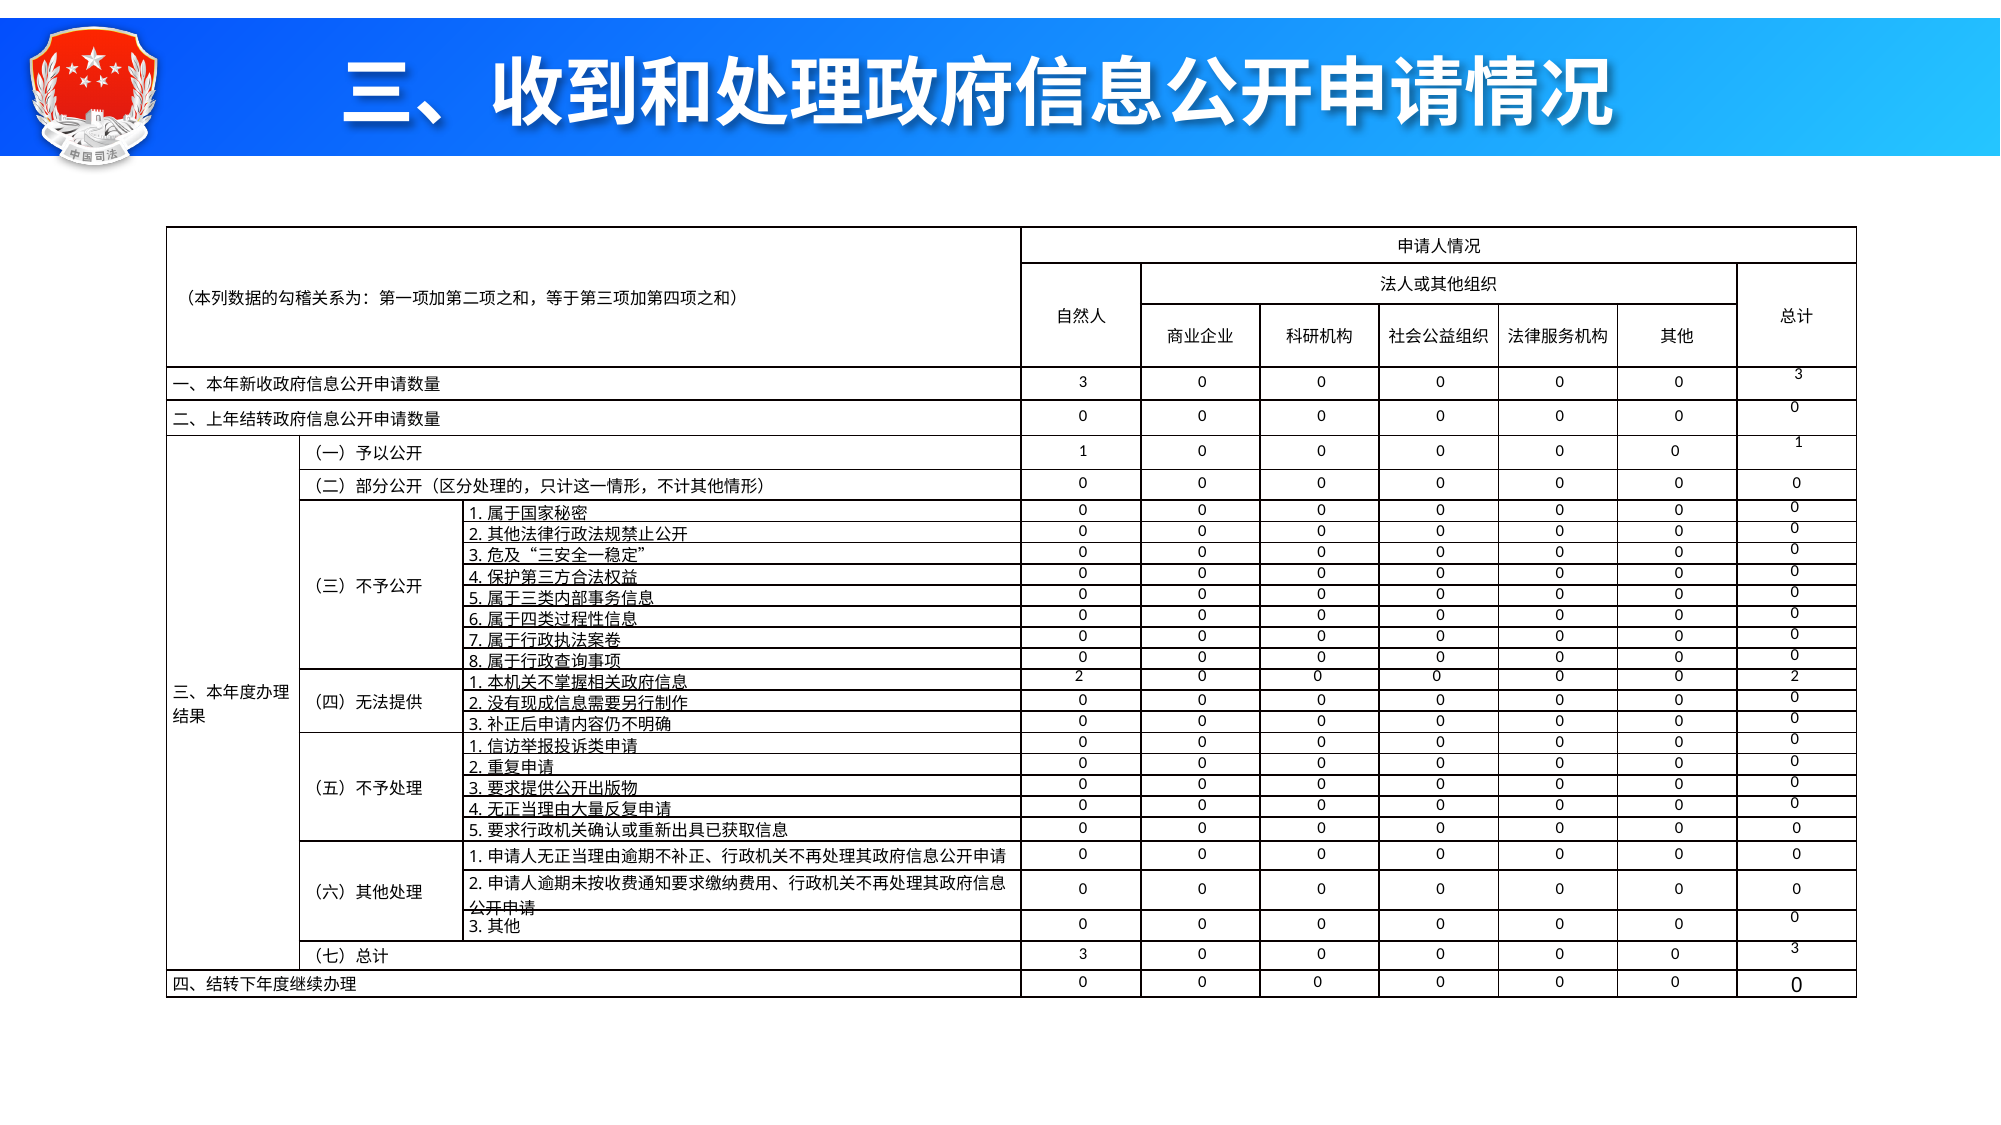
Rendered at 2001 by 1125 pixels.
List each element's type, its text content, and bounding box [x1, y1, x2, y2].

table_cell 0 [1380, 586, 1498, 605]
table_cell 0 [1022, 776, 1140, 795]
table_cell 0 [1618, 628, 1736, 647]
table_cell 0 [1142, 871, 1259, 909]
table_cell 3 [1738, 942, 1856, 969]
table_cell 0 [1618, 670, 1736, 689]
table_cell 0 [1142, 543, 1259, 563]
table_cell 0 [1022, 691, 1140, 710]
table_cell 科研机构 [1261, 305, 1378, 366]
table_cell （三）不予公开 [300, 501, 462, 668]
table_cell 0 [1618, 942, 1736, 969]
table_cell 0 [1738, 401, 1856, 435]
table_cell 0 [1738, 776, 1856, 795]
table_cell 0 [1261, 501, 1378, 521]
table_cell 0 [1142, 712, 1259, 732]
table_cell 0 [1380, 818, 1498, 840]
table_cell 0 [1738, 871, 1856, 909]
table_cell 0 [1499, 911, 1617, 940]
table_cell 3 [1022, 368, 1140, 399]
table_cell 0 [1142, 842, 1259, 869]
table_cell 0 [1499, 436, 1617, 469]
table_cell 0 [1618, 607, 1736, 626]
table_cell （四）无法提供 [300, 670, 462, 732]
table_cell 0 [1022, 971, 1140, 996]
table_cell 2 [1022, 670, 1140, 689]
table_cell 0 [1142, 649, 1259, 668]
table_cell 0 [1618, 586, 1736, 605]
table_cell 法人或其他组织 [1142, 264, 1736, 303]
table_cell 0 [1618, 470, 1736, 499]
table_cell 0 [1142, 971, 1259, 996]
table_cell 0 [1380, 971, 1498, 996]
table_cell 0 [1261, 649, 1378, 668]
table_cell 社会公益组织 [1380, 305, 1498, 366]
table_cell 0 [1738, 586, 1856, 605]
table_cell 0 [1022, 649, 1140, 668]
table_cell 0 [1738, 691, 1856, 710]
table_cell 0 [1618, 971, 1736, 996]
table_cell （六）其他处理 [300, 842, 462, 940]
table_cell 0 [1738, 470, 1856, 499]
table_cell 0 [1738, 565, 1856, 584]
table_cell 3.补正后申请内容仍不明确 [464, 712, 1020, 732]
table_cell 0 [1499, 470, 1617, 499]
table_cell 二、上年结转政府信息公开申请数量 [167, 401, 1020, 435]
table_cell 0 [1142, 733, 1259, 753]
table_cell 0 [1261, 691, 1378, 710]
table_cell 0 [1380, 501, 1498, 521]
table_cell 0 [1142, 565, 1259, 584]
table_cell 0 [1261, 733, 1378, 753]
table_cell 0 [1022, 712, 1140, 732]
table_cell 0 [1261, 607, 1378, 626]
table_cell 0 [1142, 470, 1259, 499]
table_cell 0 [1142, 586, 1259, 605]
table_cell 0 [1499, 733, 1617, 753]
table_cell 0 [1499, 797, 1617, 816]
table_cell 0 [1618, 368, 1736, 399]
table_cell 0 [1142, 628, 1259, 647]
table_cell 法律服务机构 [1499, 305, 1617, 366]
table_cell 0 [1261, 818, 1378, 840]
table_cell 0 [1142, 522, 1259, 542]
table_cell 1 [1738, 436, 1856, 469]
table_cell 0 [1261, 911, 1378, 940]
table_cell 3 [1022, 942, 1140, 969]
table_cell 0 [1380, 842, 1498, 869]
table_cell 5.要求行政机关确认或重新出具已获取信息 [464, 818, 1020, 840]
table_cell 0 [1022, 628, 1140, 647]
table_cell 总计 [1738, 264, 1856, 366]
table_cell 0 [1738, 607, 1856, 626]
table_cell 0 [1618, 733, 1736, 753]
table_cell 0 [1022, 607, 1140, 626]
table_cell 0 [1738, 712, 1856, 732]
table_cell 0 [1738, 971, 1856, 996]
table_cell 0 [1618, 522, 1736, 542]
table_cell 0 [1261, 712, 1378, 732]
table_cell 0 [1738, 649, 1856, 668]
table_cell 0 [1022, 797, 1140, 816]
table_cell 3 [1738, 368, 1856, 399]
table_cell 0 [1022, 911, 1140, 940]
table_cell 2.重复申请 [464, 754, 1020, 774]
table_cell 0 [1380, 911, 1498, 940]
table_cell 0 [1499, 691, 1617, 710]
table_cell 0 [1142, 501, 1259, 521]
table_cell 0 [1261, 470, 1378, 499]
table_cell 1.属于国家秘密 [464, 501, 1020, 521]
table_cell 2.申请人逾期未按收费通知要求缴纳费用、行政机关不再处理其政府信息公开申请 [464, 871, 1020, 909]
table_cell 0 [1618, 436, 1736, 469]
table_cell 0 [1738, 911, 1856, 940]
table_cell 3.其他 [464, 911, 1020, 940]
table_cell 0 [1499, 401, 1617, 435]
table_cell 0 [1380, 368, 1498, 399]
table_cell 2 [1738, 670, 1856, 689]
table_cell 0 [1618, 565, 1736, 584]
table_cell 其他 [1618, 305, 1736, 366]
table_cell 0 [1380, 436, 1498, 469]
table_cell 0 [1022, 565, 1140, 584]
table_cell 5.属于三类内部事务信息 [464, 586, 1020, 605]
table_cell 0 [1380, 470, 1498, 499]
table_cell （一）予以公开 [300, 436, 1020, 469]
table_cell 0 [1261, 522, 1378, 542]
table_cell 6.属于四类过程性信息 [464, 607, 1020, 626]
table_cell 3.要求提供公开出版物 [464, 776, 1020, 795]
table_cell 0 [1380, 628, 1498, 647]
table_cell 0 [1261, 971, 1378, 996]
table_cell 0 [1738, 501, 1856, 521]
table_cell 3.危及“三安全一稳定” [464, 543, 1020, 563]
table_cell 0 [1499, 712, 1617, 732]
table_cell 0 [1380, 670, 1498, 689]
table_cell 一、本年新收政府信息公开申请数量 [167, 368, 1020, 399]
table_cell 0 [1261, 797, 1378, 816]
table_cell 0 [1142, 797, 1259, 816]
table_cell 0 [1618, 754, 1736, 774]
table_cell 自然人 [1022, 264, 1140, 366]
table_cell （二）部分公开（区分处理的，只计这一情形，不计其他情形） [300, 470, 1020, 499]
table_cell 0 [1380, 543, 1498, 563]
table_cell （五）不予处理 [300, 733, 462, 840]
table_cell 0 [1380, 522, 1498, 542]
table_cell 0 [1380, 712, 1498, 732]
table_cell 0 [1261, 628, 1378, 647]
text_box 三、收到和处理政府信息公开申请情况 [167, 36, 1816, 142]
table_cell （七）总计 [300, 942, 1020, 969]
table_cell 1 [1022, 436, 1140, 469]
table_cell 0 [1022, 470, 1140, 499]
table_cell 0 [1022, 401, 1140, 435]
table_cell 0 [1738, 797, 1856, 816]
table_cell 三、本年度办理结果 [167, 436, 299, 969]
table_cell 0 [1499, 871, 1617, 909]
table_cell 0 [1499, 586, 1617, 605]
table_cell 0 [1142, 368, 1259, 399]
table_cell 0 [1022, 733, 1140, 753]
table_cell 四、结转下年度继续办理 [167, 971, 1020, 996]
table_cell 1.申请人无正当理由逾期不补正、行政机关不再处理其政府信息公开申请 [464, 842, 1020, 869]
table_cell 0 [1618, 649, 1736, 668]
table_cell 2.没有现成信息需要另行制作 [464, 691, 1020, 710]
table_cell 0 [1380, 649, 1498, 668]
table_cell 0 [1499, 522, 1617, 542]
table_cell 0 [1022, 522, 1140, 542]
table_cell 0 [1380, 607, 1498, 626]
table_cell 0 [1261, 776, 1378, 795]
table_cell 0 [1261, 565, 1378, 584]
table_cell 0 [1499, 971, 1617, 996]
table_cell 0 [1022, 754, 1140, 774]
table_cell 0 [1738, 522, 1856, 542]
table_cell 商业企业 [1142, 305, 1259, 366]
table_cell 0 [1142, 670, 1259, 689]
table_cell 0 [1022, 842, 1140, 869]
table_cell 0 [1499, 565, 1617, 584]
table_cell 0 [1142, 436, 1259, 469]
table_cell 0 [1499, 543, 1617, 563]
table_cell 0 [1261, 754, 1378, 774]
table_cell 0 [1499, 501, 1617, 521]
table_cell 0 [1499, 628, 1617, 647]
table_cell 0 [1380, 565, 1498, 584]
table_cell 0 [1380, 871, 1498, 909]
table_cell 1.本机关不掌握相关政府信息 [464, 670, 1020, 689]
table_cell 0 [1380, 776, 1498, 795]
table_cell 0 [1142, 818, 1259, 840]
table_cell 0 [1261, 670, 1378, 689]
table_cell 0 [1261, 368, 1378, 399]
table_cell 0 [1618, 871, 1736, 909]
table_cell 0 [1261, 871, 1378, 909]
table_cell 0 [1618, 818, 1736, 840]
table_cell 0 [1618, 691, 1736, 710]
table_cell 0 [1380, 754, 1498, 774]
table_cell 0 [1261, 543, 1378, 563]
table_cell 0 [1738, 842, 1856, 869]
table_cell 0 [1142, 401, 1259, 435]
table_cell 0 [1499, 818, 1617, 840]
table_cell 0 [1142, 691, 1259, 710]
table_cell 0 [1738, 733, 1856, 753]
table_cell 0 [1142, 754, 1259, 774]
table_cell 0 [1499, 942, 1617, 969]
table_cell 0 [1499, 607, 1617, 626]
table_cell 0 [1618, 401, 1736, 435]
table_cell 2.其他法律行政法规禁止公开 [464, 522, 1020, 542]
table_cell 0 [1380, 797, 1498, 816]
text_box [167, 18, 2000, 156]
table_cell 0 [1142, 942, 1259, 969]
table_cell 0 [1738, 628, 1856, 647]
table_cell 0 [1738, 754, 1856, 774]
table_cell 0 [1618, 911, 1736, 940]
table_cell 0 [1499, 754, 1617, 774]
table_cell 8.属于行政查询事项 [464, 649, 1020, 668]
table_cell 0 [1618, 797, 1736, 816]
table_cell 0 [1618, 712, 1736, 732]
table_cell 0 [1022, 586, 1140, 605]
table_cell 0 [1142, 607, 1259, 626]
table_cell 0 [1499, 670, 1617, 689]
table_cell 0 [1380, 733, 1498, 753]
table_cell 0 [1499, 368, 1617, 399]
table_cell 0 [1618, 776, 1736, 795]
table_cell 7.属于行政执法案卷 [464, 628, 1020, 647]
table_cell 0 [1261, 842, 1378, 869]
table_cell 0 [1618, 842, 1736, 869]
table_cell 0 [1499, 776, 1617, 795]
table_cell 0 [1499, 649, 1617, 668]
table_cell 0 [1261, 586, 1378, 605]
table_cell 0 [1142, 776, 1259, 795]
table_header 申请人情况 [1022, 228, 1856, 262]
table_cell 0 [1022, 543, 1140, 563]
table_cell 0 [1618, 501, 1736, 521]
table_cell 0 [1022, 871, 1140, 909]
table_header （本列数据的勾稽关系为：第一项加第二项之和，等于第三项加第四项之和） [167, 228, 1020, 366]
table_cell 0 [1380, 942, 1498, 969]
table_cell 0 [1499, 842, 1617, 869]
table_cell 0 [1142, 911, 1259, 940]
table_cell 0 [1261, 401, 1378, 435]
table_cell 4.保护第三方合法权益 [464, 565, 1020, 584]
table_cell 0 [1738, 818, 1856, 840]
table_cell 0 [1022, 501, 1140, 521]
table_cell 0 [1380, 401, 1498, 435]
table_cell 0 [1261, 436, 1378, 469]
picture [20, 18, 167, 176]
table_cell 0 [1022, 818, 1140, 840]
table_cell 0 [1618, 543, 1736, 563]
table_cell 0 [1261, 942, 1378, 969]
text_box [0, 18, 20, 156]
table_cell 1.信访举报投诉类申请 [464, 733, 1020, 753]
table_cell 0 [1738, 543, 1856, 563]
table_cell 4.无正当理由大量反复申请 [464, 797, 1020, 816]
table_cell 0 [1380, 691, 1498, 710]
